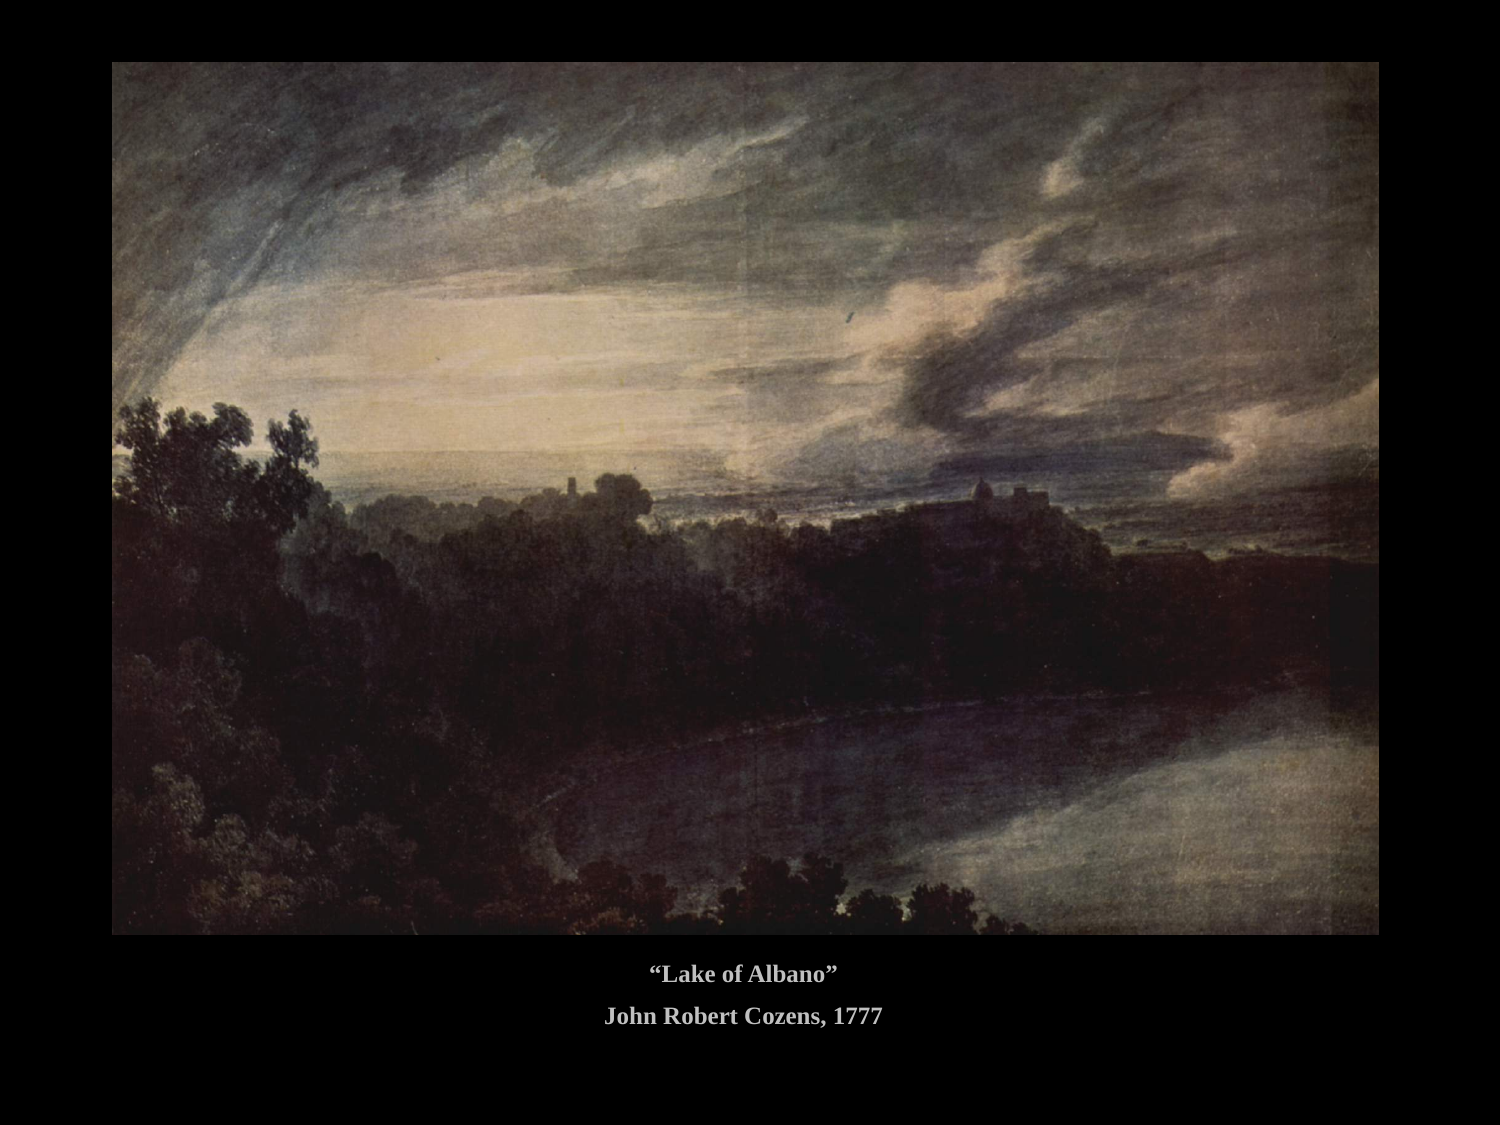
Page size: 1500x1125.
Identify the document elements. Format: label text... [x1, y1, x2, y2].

text_box “Lake of Albano” John Robert Cozens, 1777 [112, 949, 1375, 1038]
picture [112, 62, 1379, 935]
